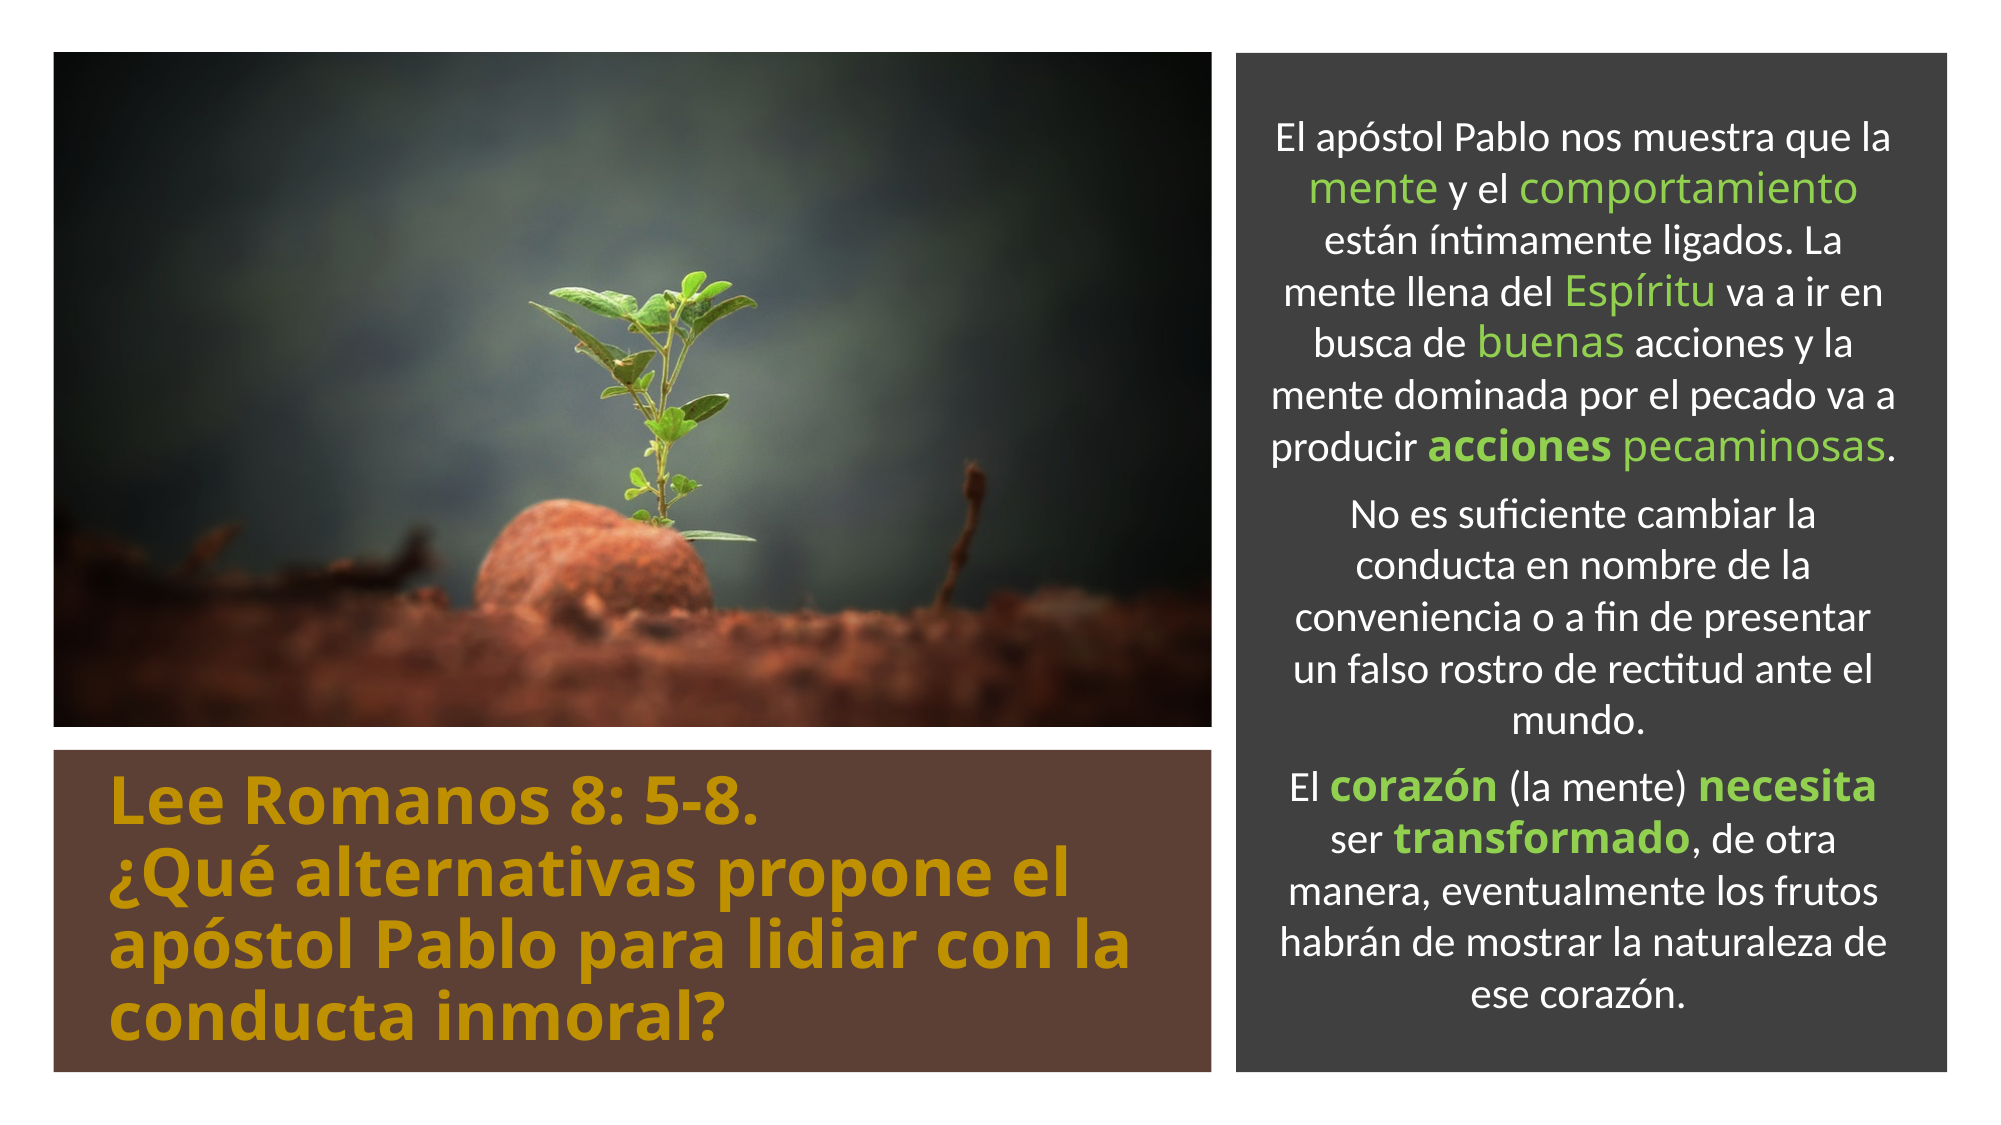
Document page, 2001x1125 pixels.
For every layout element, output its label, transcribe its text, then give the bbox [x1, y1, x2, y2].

title Lee Romanos 8: 5-8. ¿Qué alternativas propone el apóstol Pablo para lidiar con la conducta inmoral? [94, 777, 1212, 1045]
text_box [53, 749, 1212, 1073]
list El apóstol Pablo nos muestra que la mente y el comportamiento están íntimamente ligados. La mente llena del Espíritu va a ir en busca de buenas acciones y la mente dominada por el pecado va a producir acciones pecaminosas. No es suficiente cambiar la conducta en nombre de la conveniencia o a fin de presentar un falso rostro de rectitud ante el mundo. El corazón (la mente) necesita ser transformado, de otra manera, eventualmente los frutos habrán de mostrar la naturaleza de ese corazón. [1252, 95, 1915, 1030]
text_box [1235, 52, 1948, 1073]
picture [53, 52, 1212, 727]
